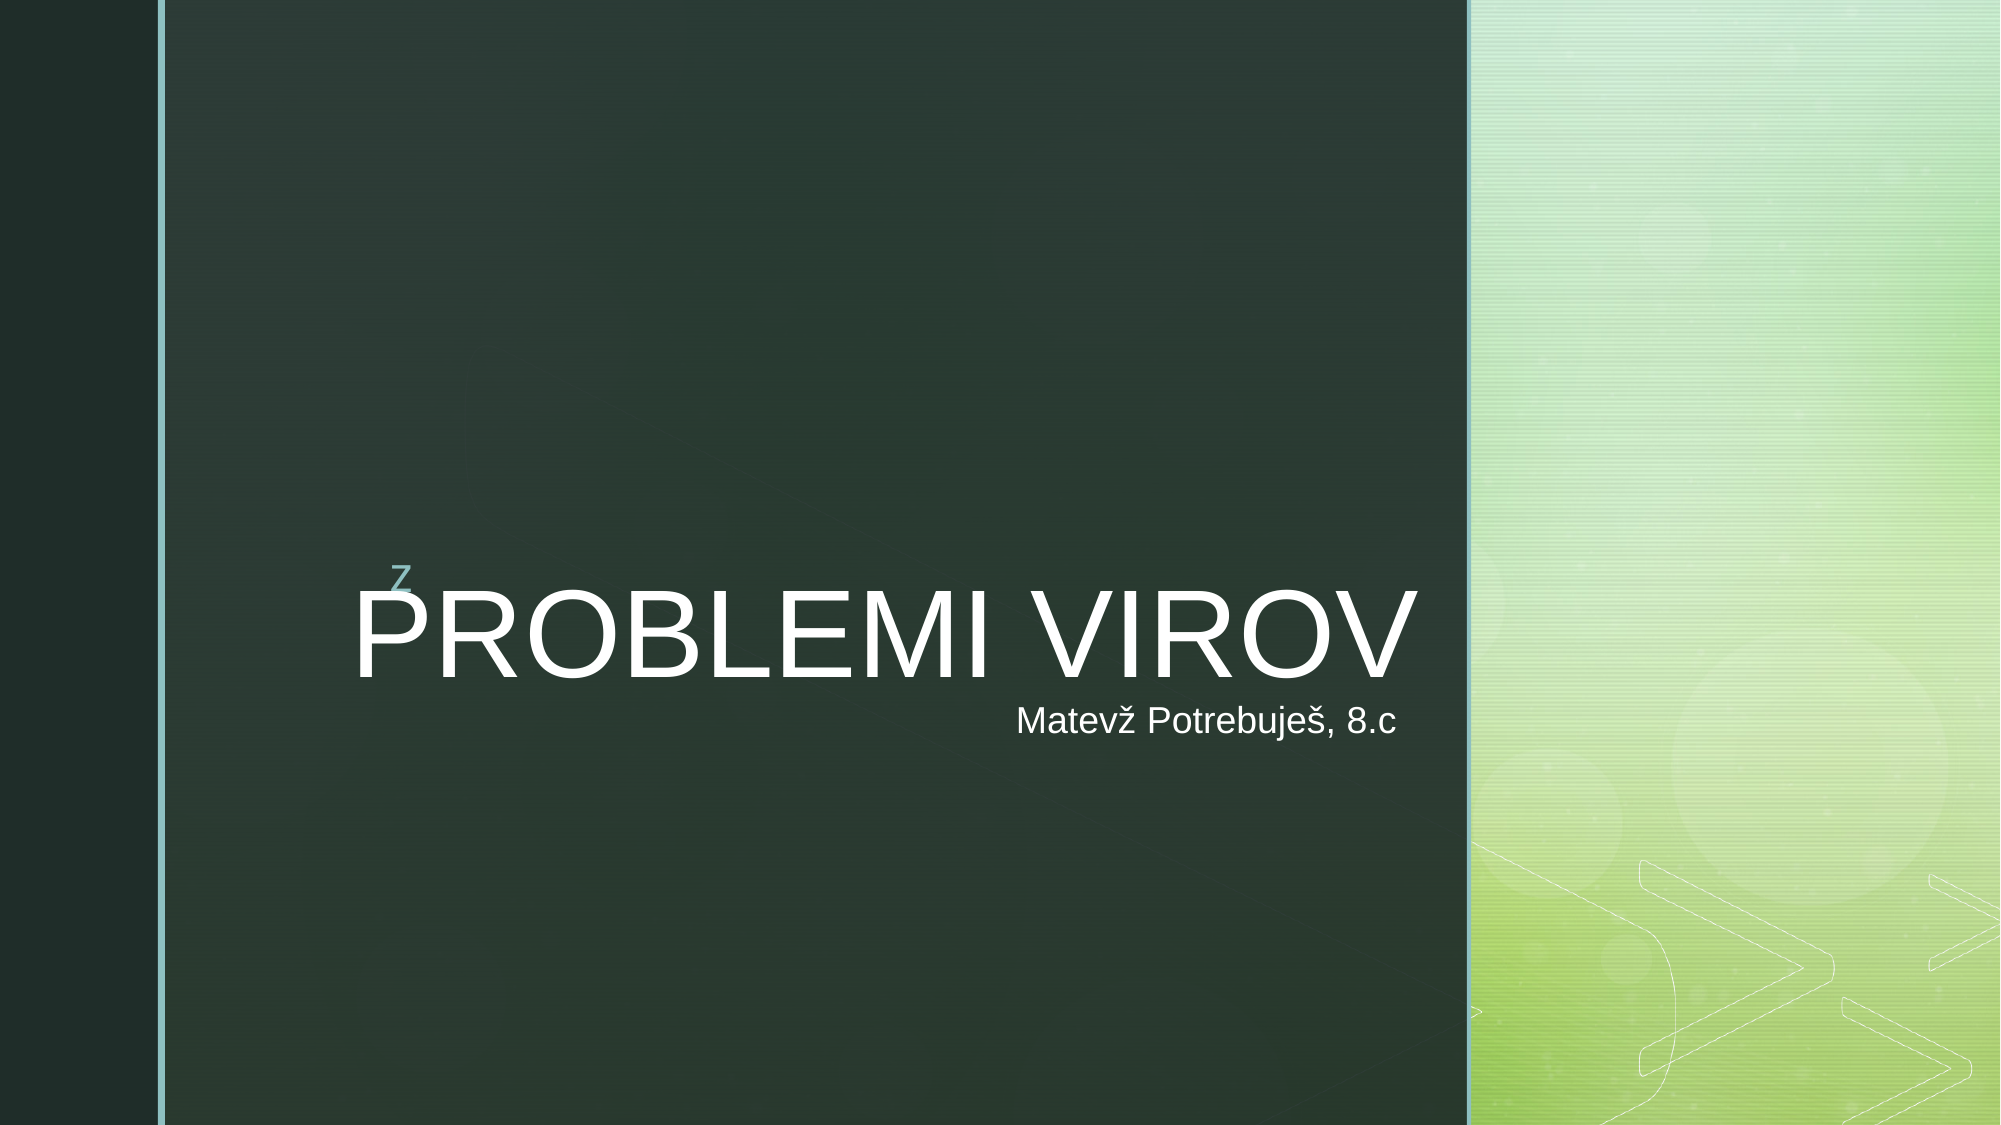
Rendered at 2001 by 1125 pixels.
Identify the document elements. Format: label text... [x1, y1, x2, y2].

subtitle Matevž Potrebuješ, 8.c [533, 558, 1412, 749]
title PROBLEMI VIROV [282, 562, 1435, 935]
picture [1472, 0, 2001, 1125]
